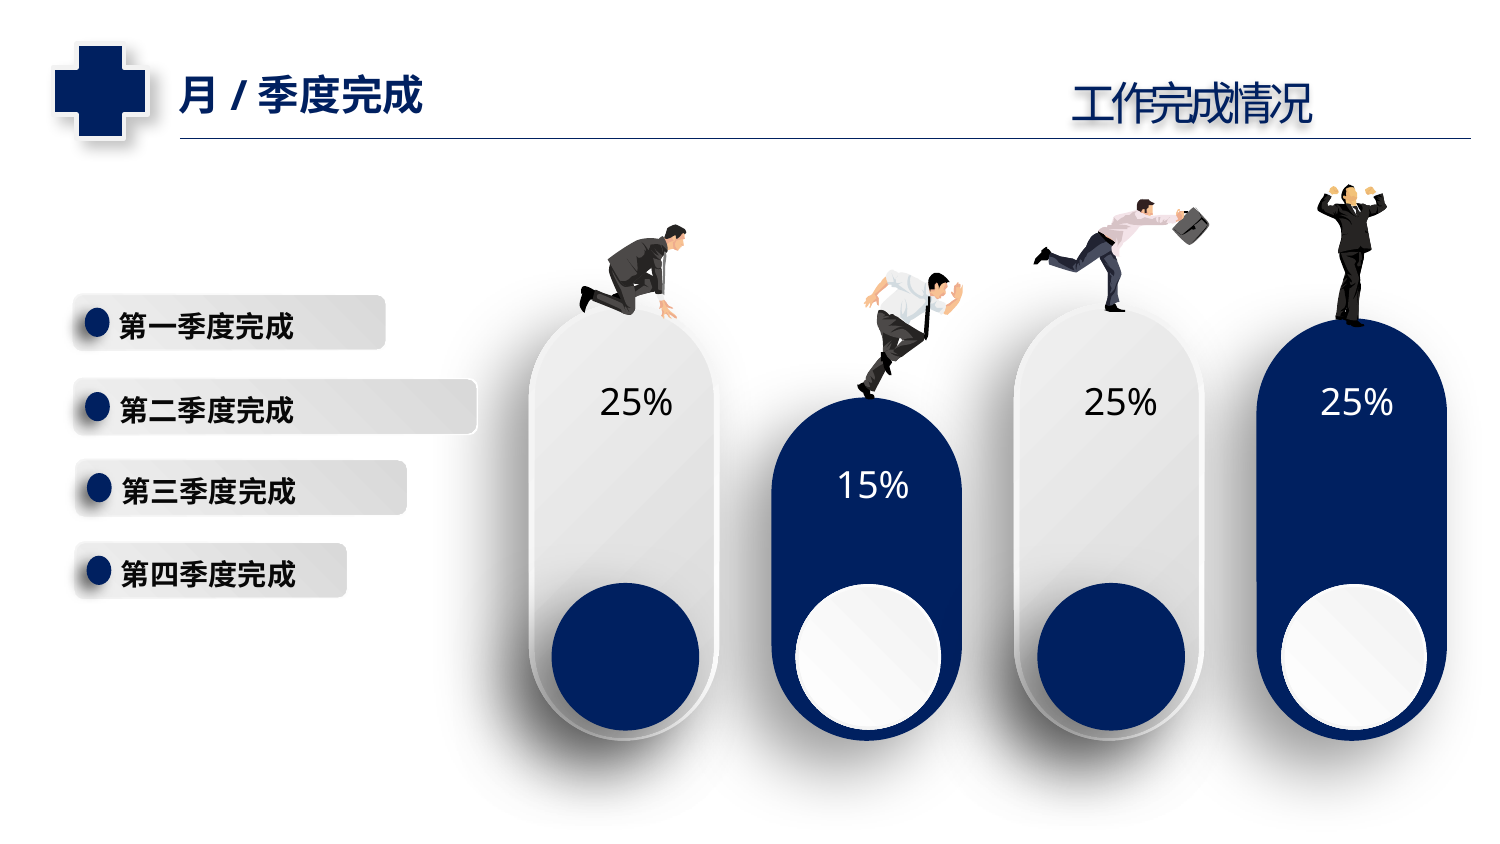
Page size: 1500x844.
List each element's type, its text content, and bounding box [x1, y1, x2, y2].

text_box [1281, 583, 1428, 730]
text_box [528, 303, 720, 741]
text_box 25% [1305, 370, 1410, 431]
text_box 工作完成情况 [1055, 67, 1329, 138]
text_box [769, 396, 964, 706]
text_box [1254, 325, 1450, 707]
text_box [1033, 197, 1212, 313]
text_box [856, 267, 963, 402]
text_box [1315, 183, 1389, 328]
text_box [1324, 739, 1379, 743]
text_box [1013, 303, 1205, 741]
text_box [72, 293, 388, 352]
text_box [73, 377, 479, 436]
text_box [74, 541, 349, 600]
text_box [795, 583, 942, 730]
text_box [578, 223, 687, 320]
text_box 月/季度完成 [163, 60, 440, 126]
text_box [74, 458, 409, 517]
text_box 15% [821, 454, 926, 514]
text_box [839, 739, 894, 743]
